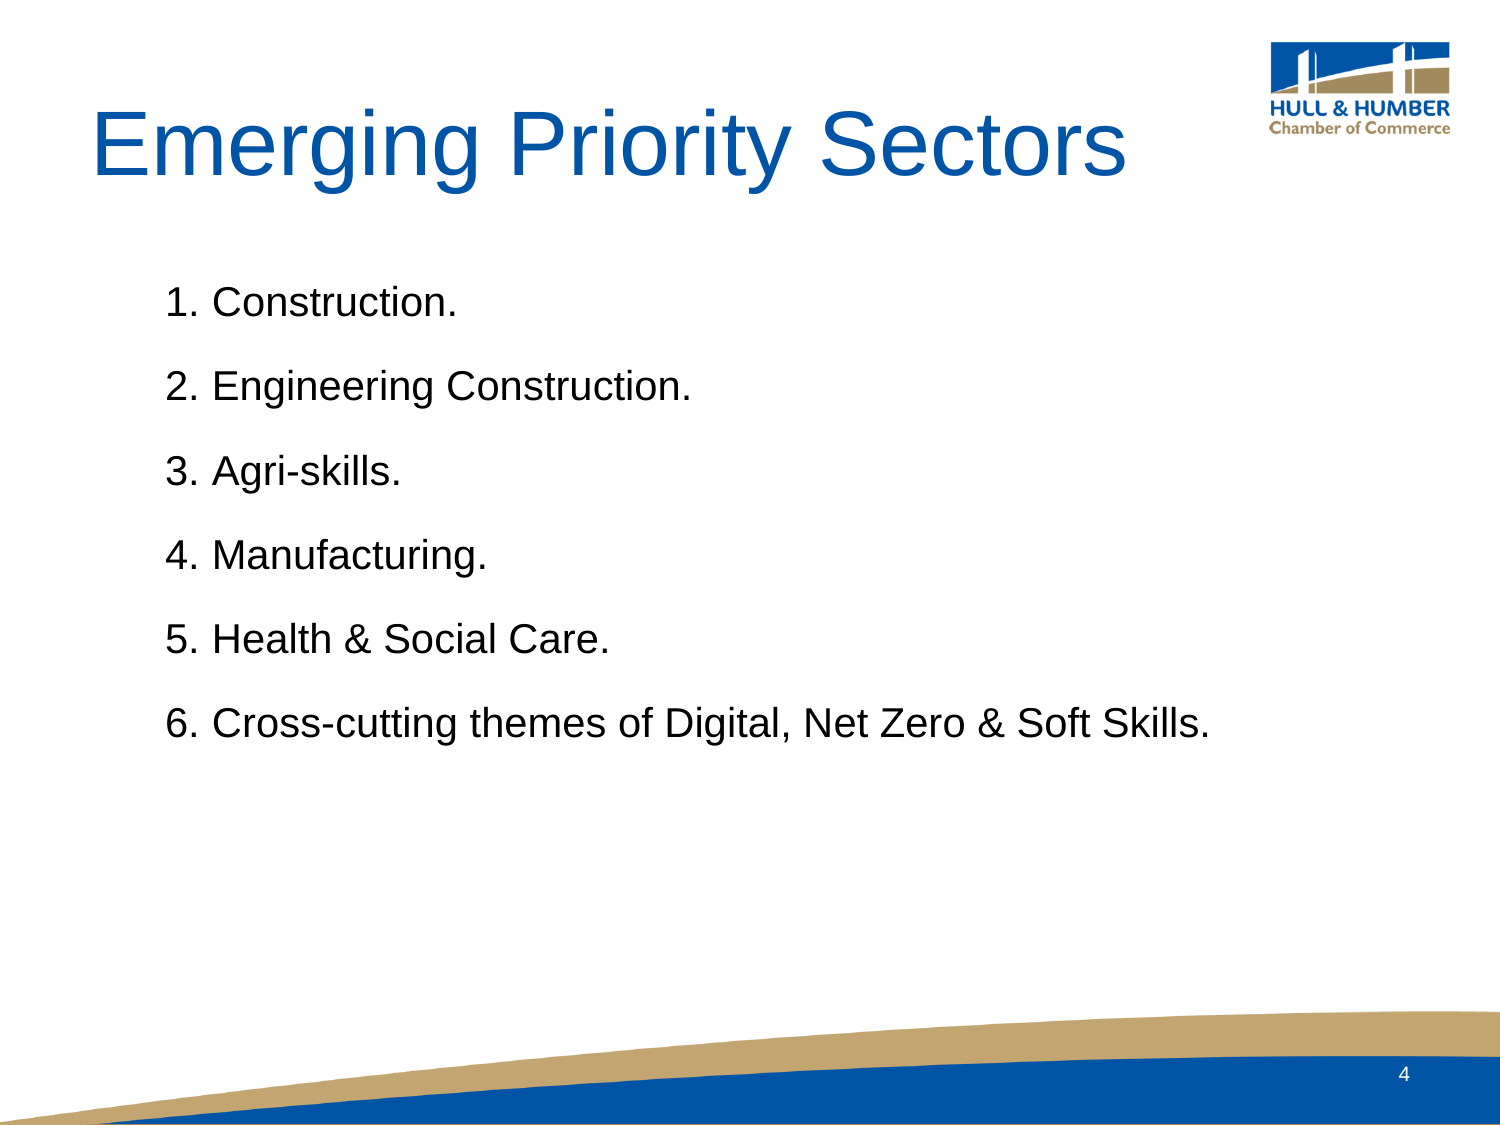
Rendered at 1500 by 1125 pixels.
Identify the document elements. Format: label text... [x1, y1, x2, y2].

picture [1269, 42, 1450, 134]
picture [0, 1011, 1500, 1125]
title Emerging Priority Sectors [75, 45, 1425, 233]
slide_number 4 [1074, 1042, 1425, 1103]
list Construction. Engineering Construction. Agri-skills. Manufacturing. Health & Social Care. Cross-cutting themes of Digital, Net Zero & Soft Skills. [75, 262, 1425, 1005]
